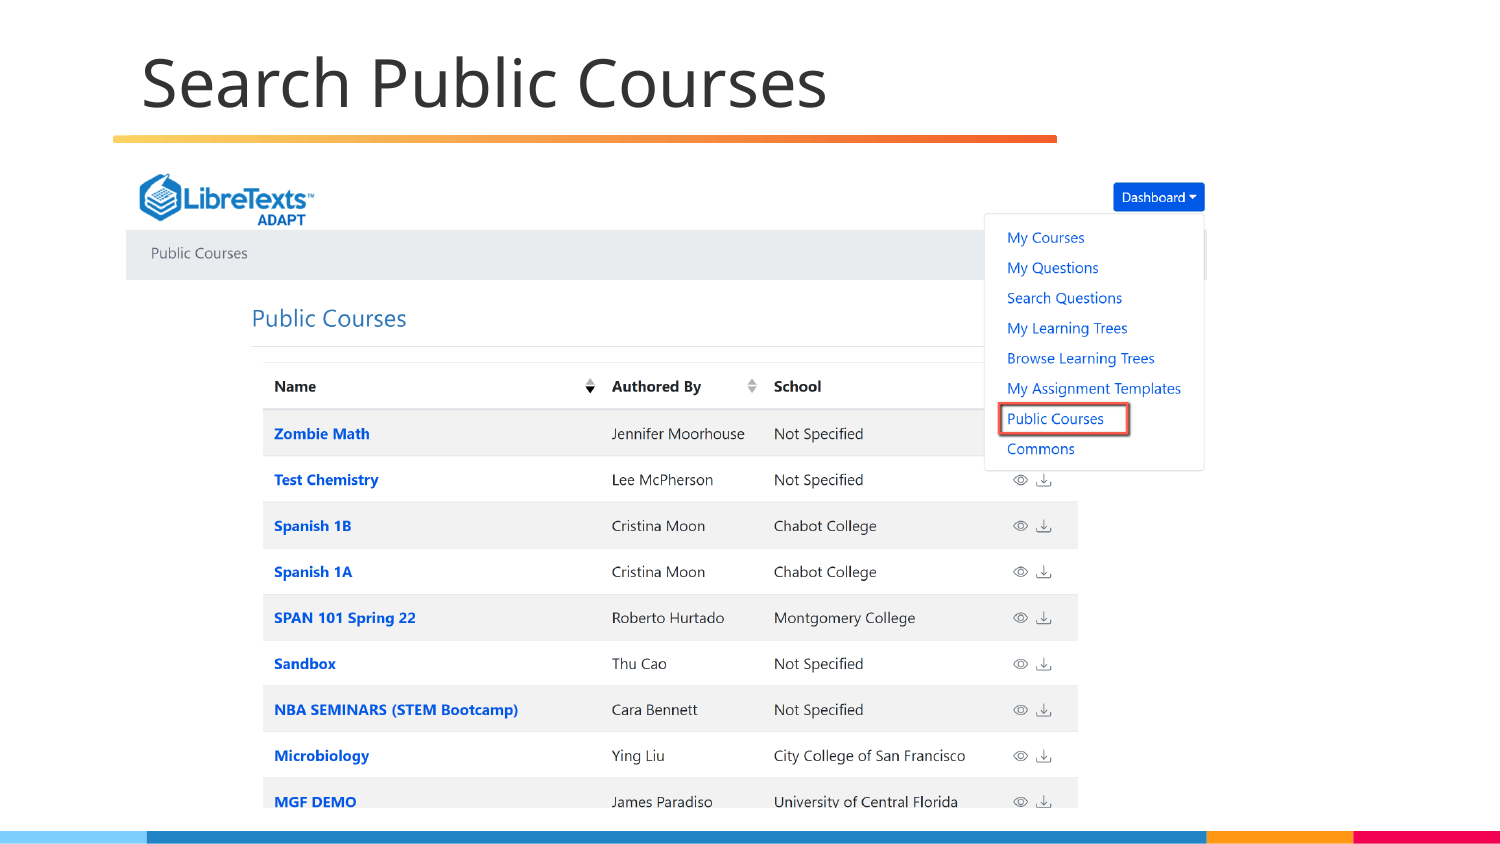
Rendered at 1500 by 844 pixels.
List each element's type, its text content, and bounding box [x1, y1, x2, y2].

picture [126, 170, 1207, 809]
title Search Public Courses [126, 0, 1187, 136]
text_box [113, 135, 1058, 144]
